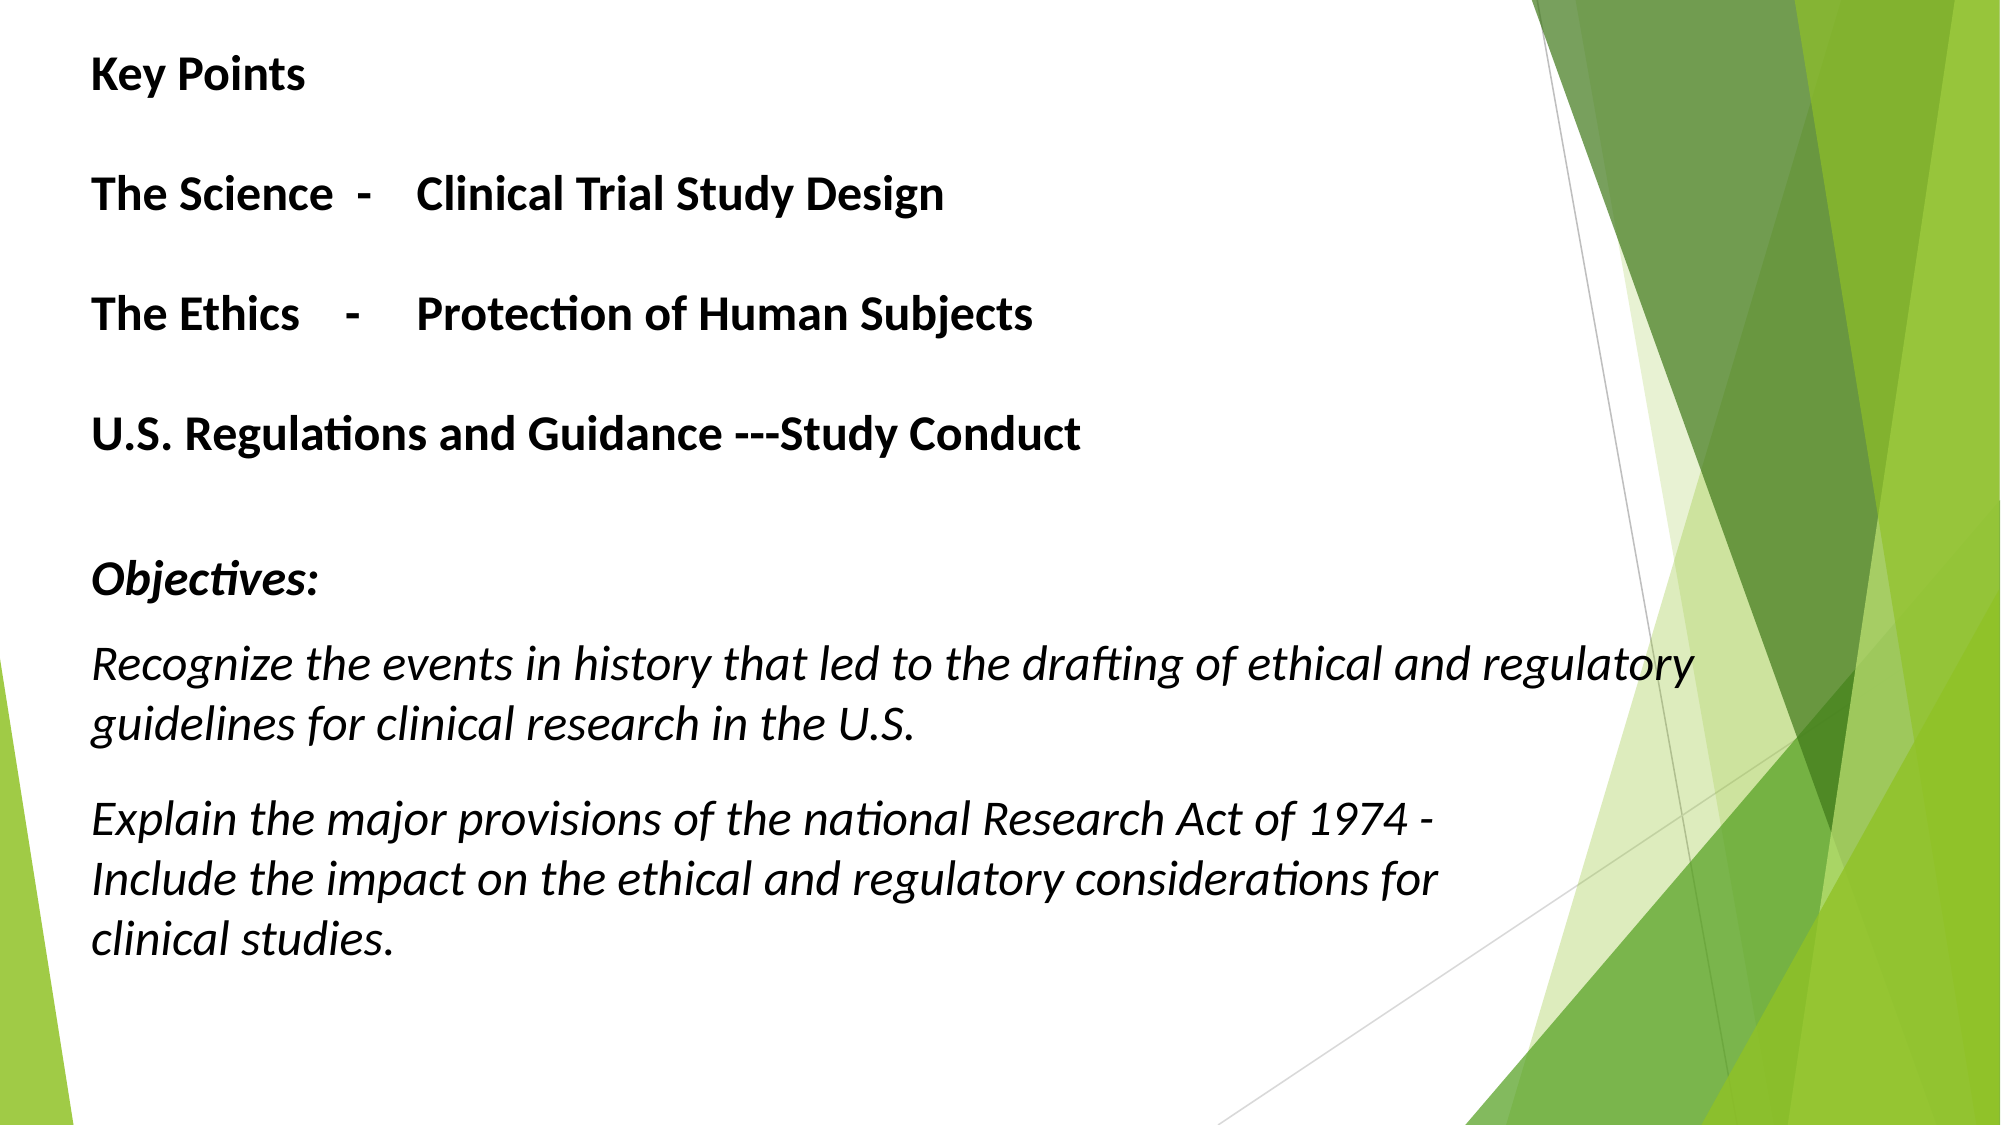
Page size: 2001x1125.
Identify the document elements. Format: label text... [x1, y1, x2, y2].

text_box Key Points The Science - Clinical Trial Study Design The Ethics - Protection of Human Subjects U.S. Regulations and Guidance ---Study Conduct Objectives: Recognize the events in history that led to the drafting of ethical and regulatory guidelines for clinical research in the U.S. Explain the major provisions of the national Research Act of 1974 - Include the impact on the ethical and regulatory considerations for clinical studies. [76, 33, 1861, 1125]
